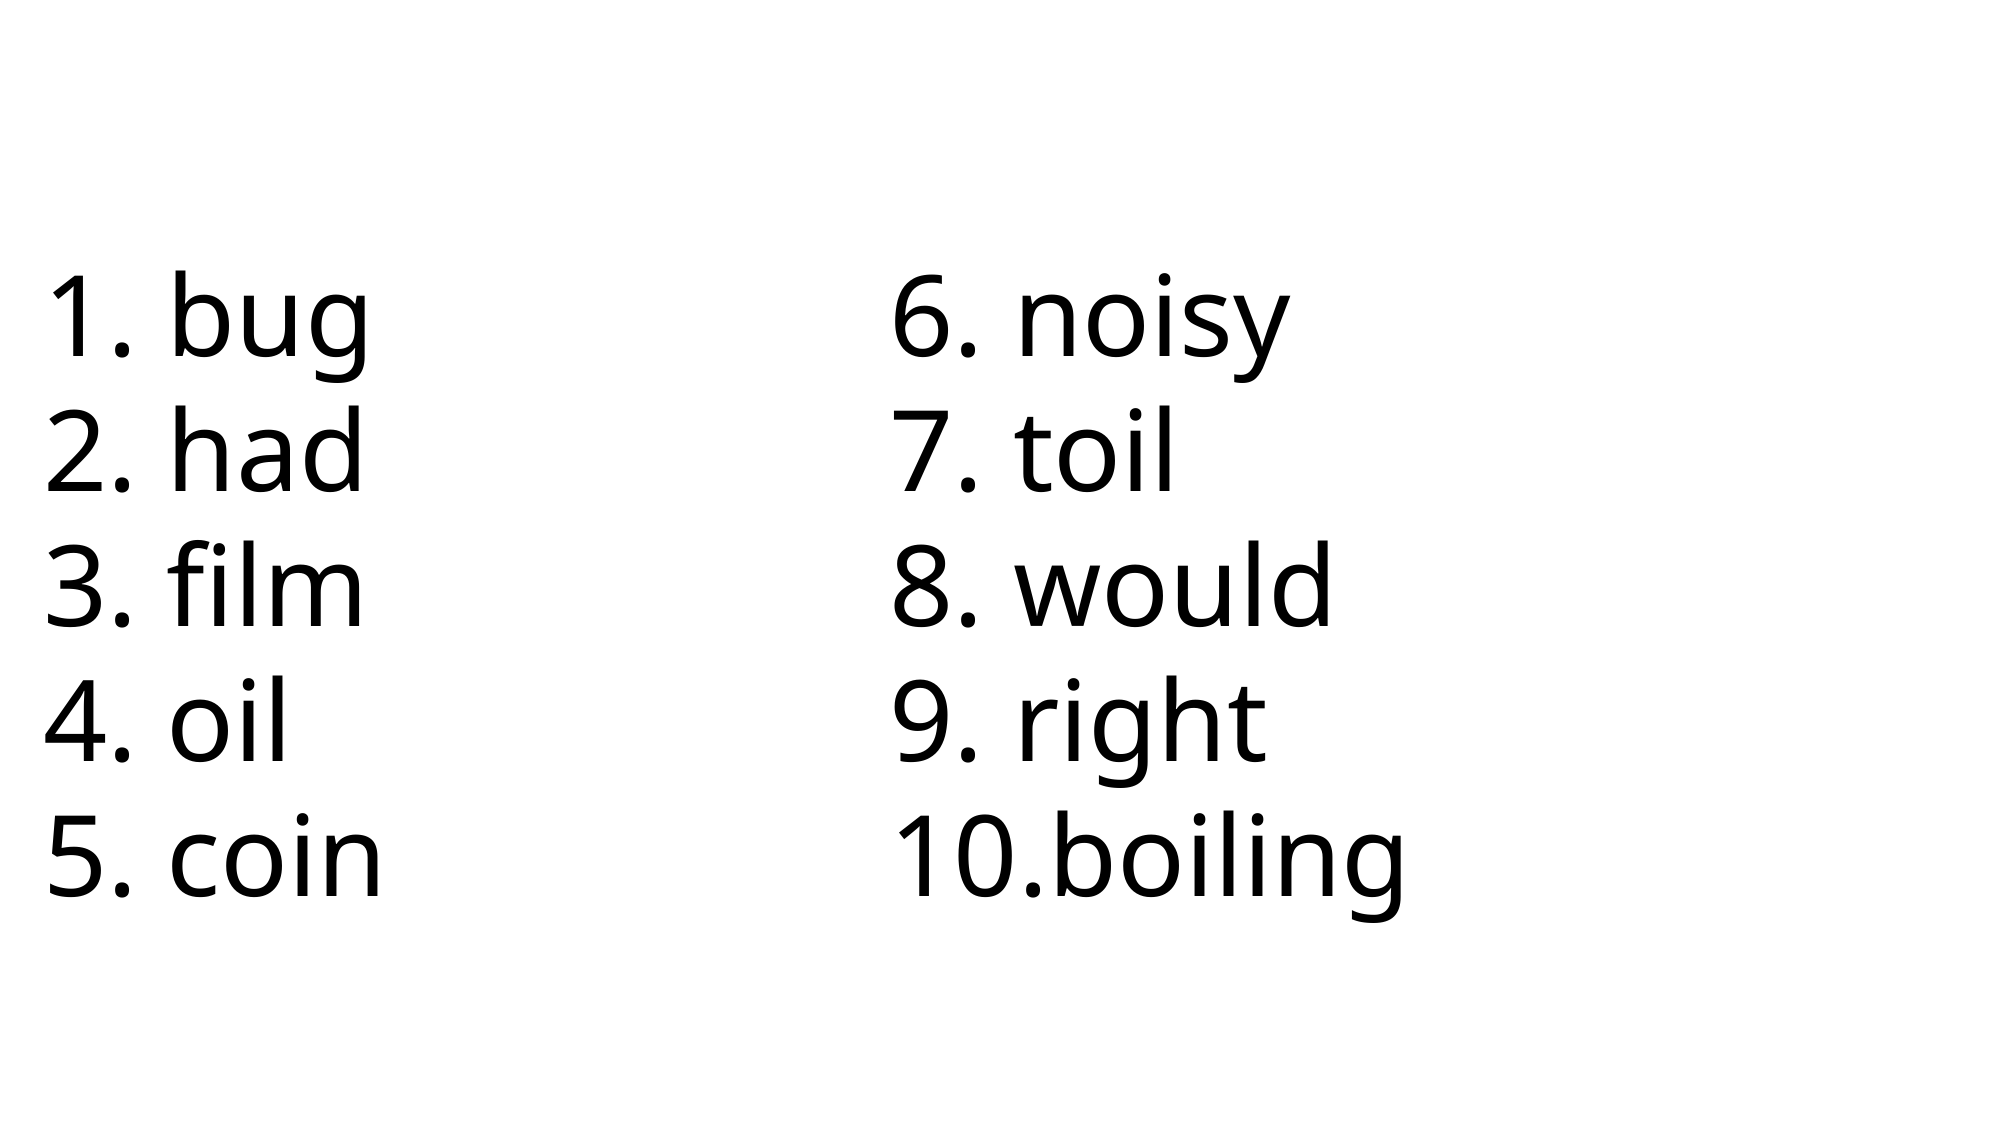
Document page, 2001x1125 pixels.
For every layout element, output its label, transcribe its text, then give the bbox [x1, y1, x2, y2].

text_box bug had film oil coin [28, 236, 632, 972]
text_box 6. noisy 7. toil 8. would 9. right 10.boiling [875, 236, 1915, 927]
